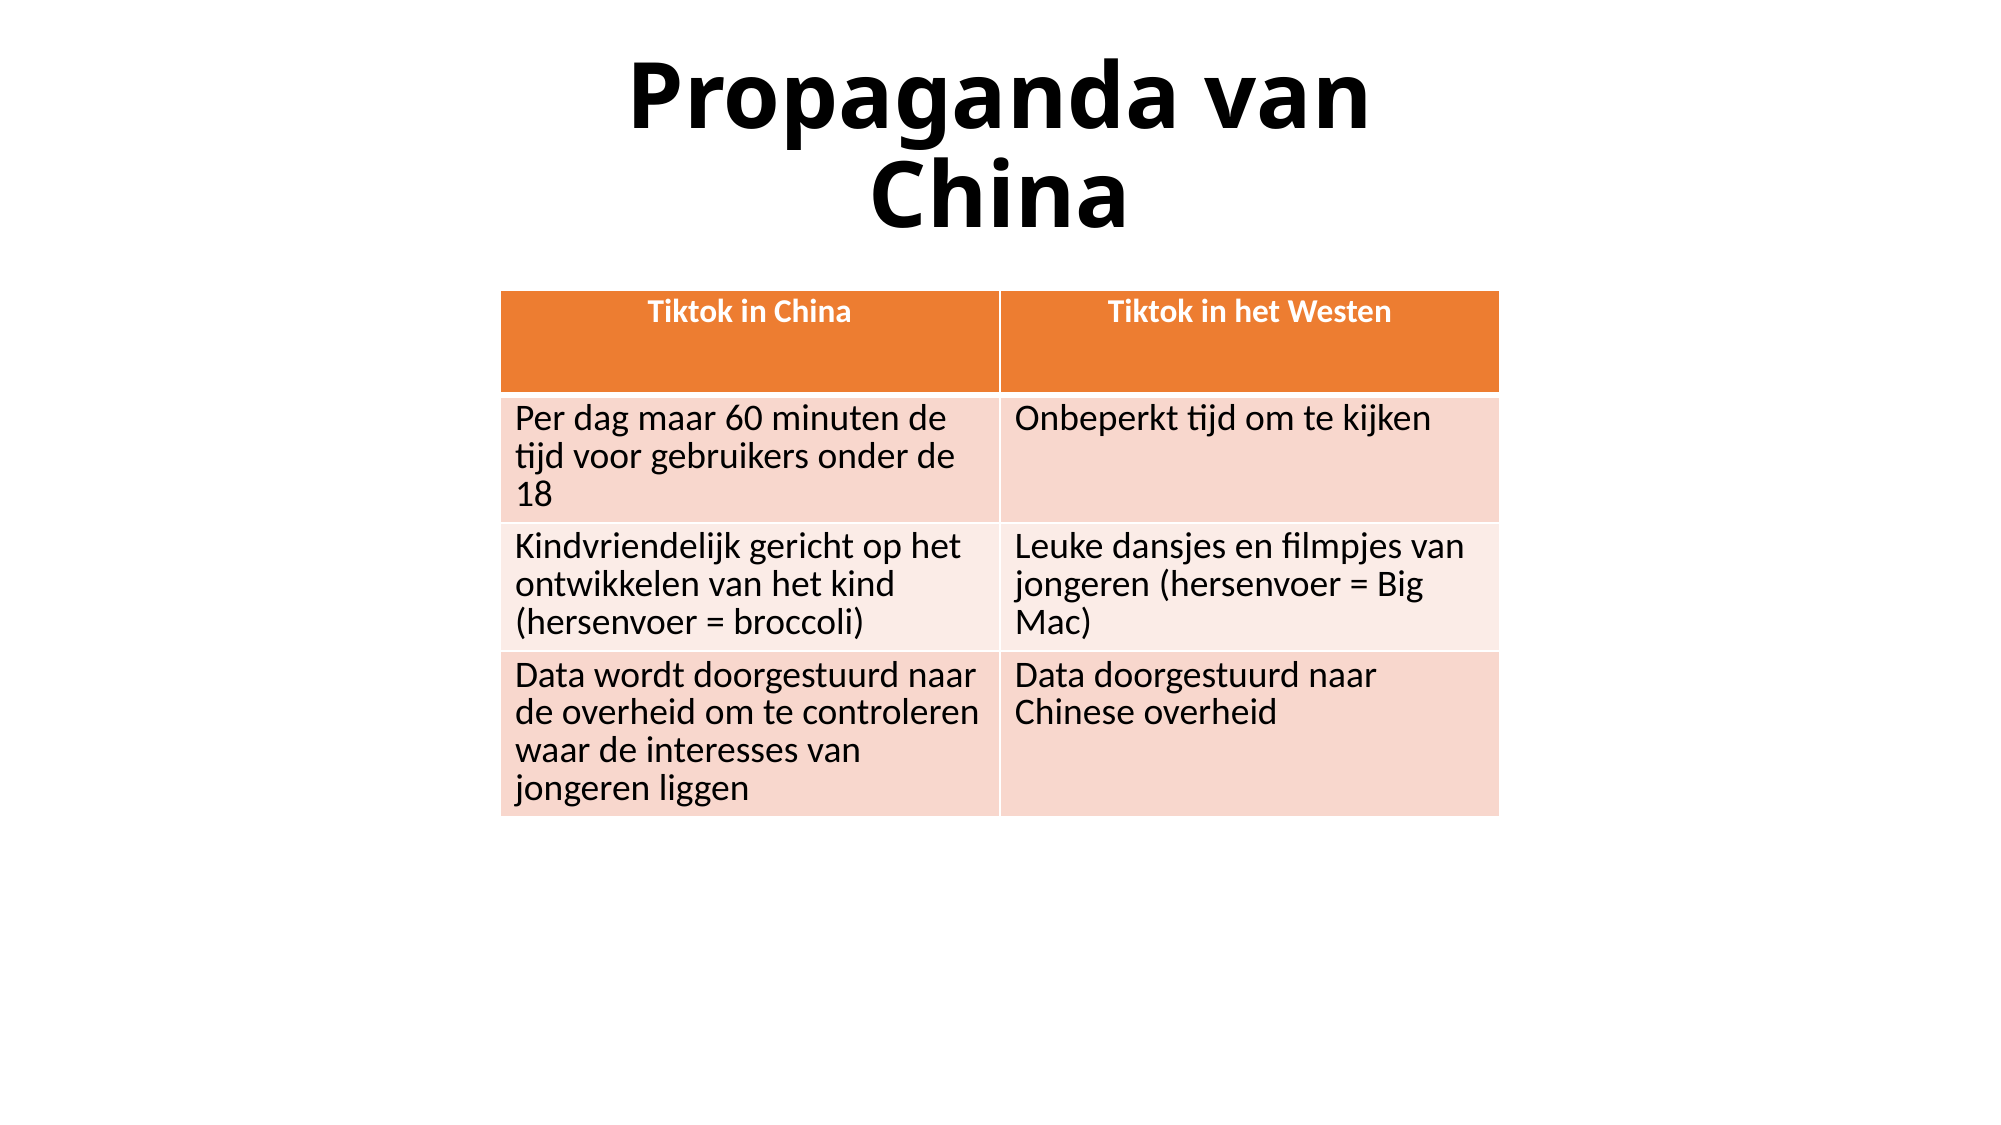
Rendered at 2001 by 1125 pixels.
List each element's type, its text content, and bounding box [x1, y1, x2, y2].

table_cell Data wordt doorgestuurd naar de overheid om te controleren waar de interesses van jongeren liggen [501, 652, 999, 816]
table_header Tiktok in China [501, 291, 999, 392]
title Propaganda van China [474, 39, 1526, 258]
table_cell Kindvriendelijk gericht op het ontwikkelen van het kind (hersenvoer = broccoli) [501, 524, 999, 650]
table_cell Onbeperkt tijd om te kijken [1001, 398, 1499, 522]
table_header Tiktok in het Westen [1001, 291, 1499, 392]
table_cell Per dag maar 60 minuten de tijd voor gebruikers onder de 18 [501, 398, 999, 522]
table_cell Leuke dansjes en filmpjes van jongeren (hersenvoer = Big Mac) [1001, 524, 1499, 650]
table_cell Data doorgestuurd naar Chinese overheid [1001, 652, 1499, 816]
